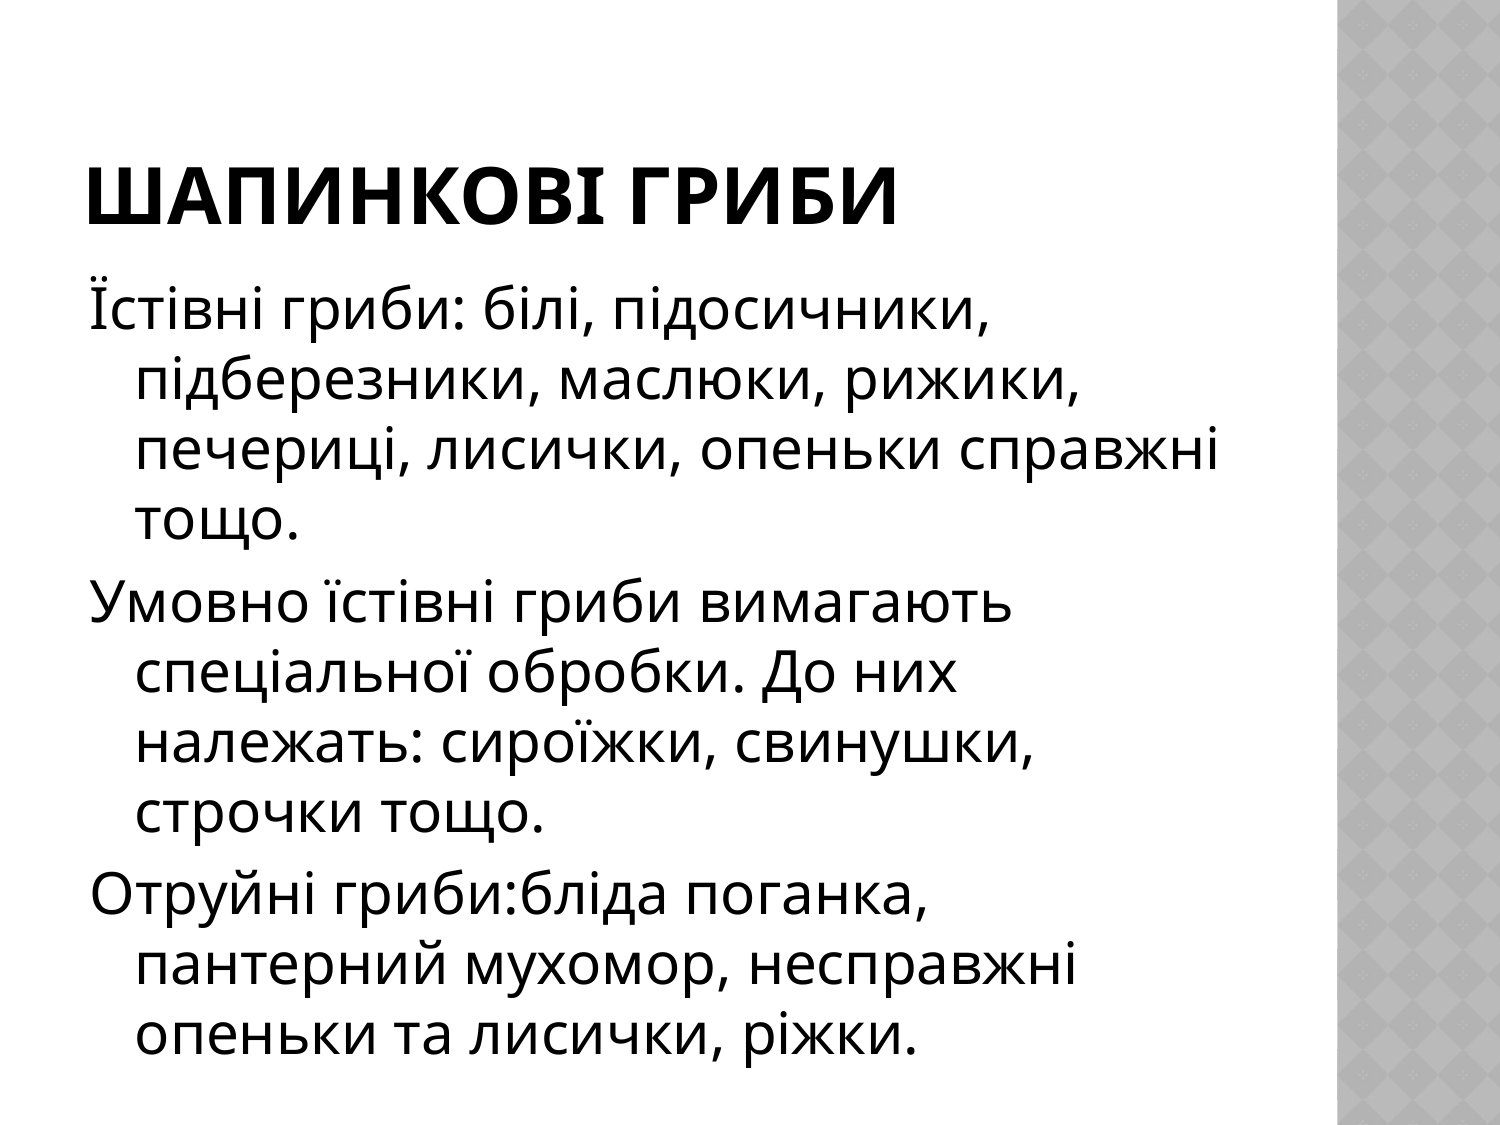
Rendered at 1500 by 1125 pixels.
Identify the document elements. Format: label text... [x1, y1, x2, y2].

list Їстівні гриби: білі, підосичники, підберезники, маслюки, рижики, печериці, лисички, опеньки справжні тощо. Умовно їстівні гриби вимагають спеціальної обробки. До них належать: сироїжки, свинушки, строчки тощо. Отруйні гриби:бліда поганка, пантерний мухомор, несправжні опеньки та лисички, ріжки. [75, 264, 1263, 1059]
title Шапинкові гриби [75, 52, 1263, 240]
